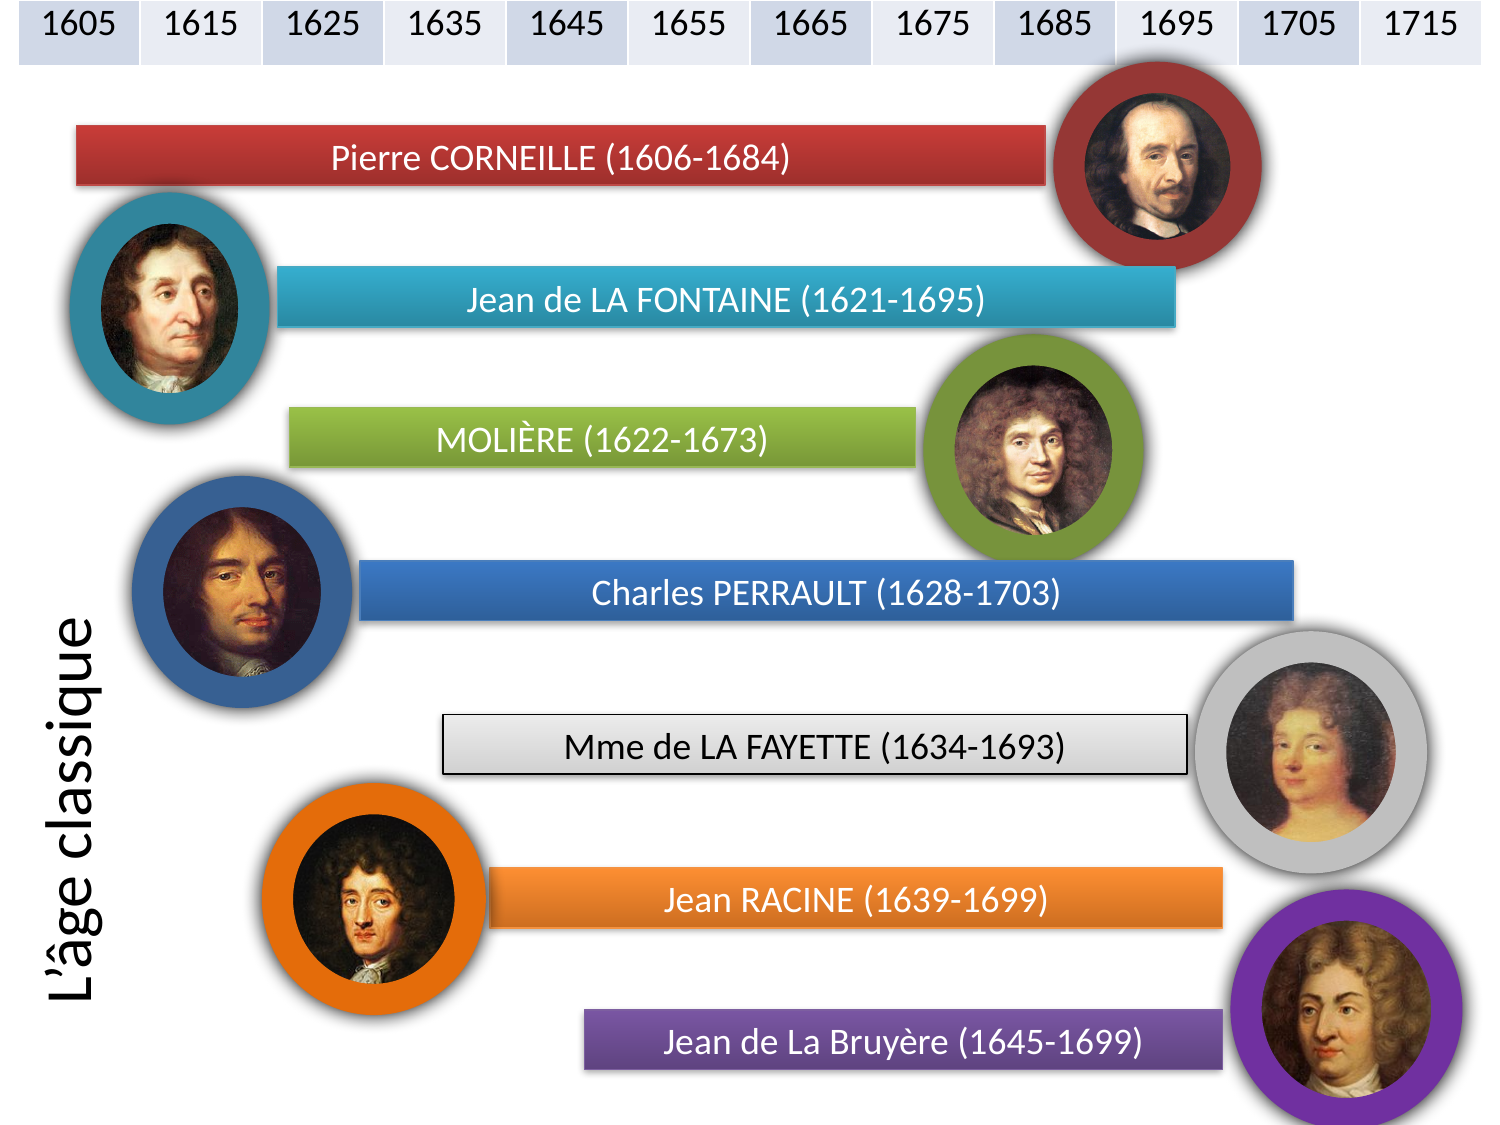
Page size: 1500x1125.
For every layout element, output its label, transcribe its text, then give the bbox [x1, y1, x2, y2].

table_header 1695 [1117, 1, 1237, 65]
picture [1210, 646, 1412, 858]
table_header 1605 [19, 1, 139, 65]
picture [277, 798, 471, 1000]
text_box Jean de LA FONTAINE (1621-1695) [277, 266, 1176, 328]
picture [1245, 904, 1448, 1114]
table_header 1655 [629, 1, 749, 65]
text_box Mme de LA FAYETTE (1634-1693) [442, 714, 1188, 775]
text_box Pierre CORNEILLE (1606-1684) [76, 125, 1046, 186]
table_header 1645 [507, 1, 627, 65]
text_box Charles PERRAULT (1628-1703) [359, 560, 1294, 621]
table_header 1685 [995, 1, 1115, 65]
table_header 1615 [141, 1, 261, 65]
text_box MOLIÈRE (1622-1673) [289, 407, 916, 468]
text_box Jean de La Bruyère (1645-1699) [584, 1009, 1223, 1070]
table_header 1715 [1361, 1, 1481, 65]
table_header 1675 [873, 1, 993, 65]
table_header 1625 [263, 1, 383, 65]
picture [938, 349, 1129, 551]
picture [85, 207, 255, 410]
table_header 1665 [751, 1, 871, 65]
table_header 1635 [385, 1, 505, 65]
table_header 1705 [1239, 1, 1359, 65]
picture [1068, 77, 1247, 256]
text_box Jean RACINE (1639-1699) [499, 867, 1223, 929]
picture [147, 491, 337, 693]
title L’âge classique [17, 503, 113, 1118]
